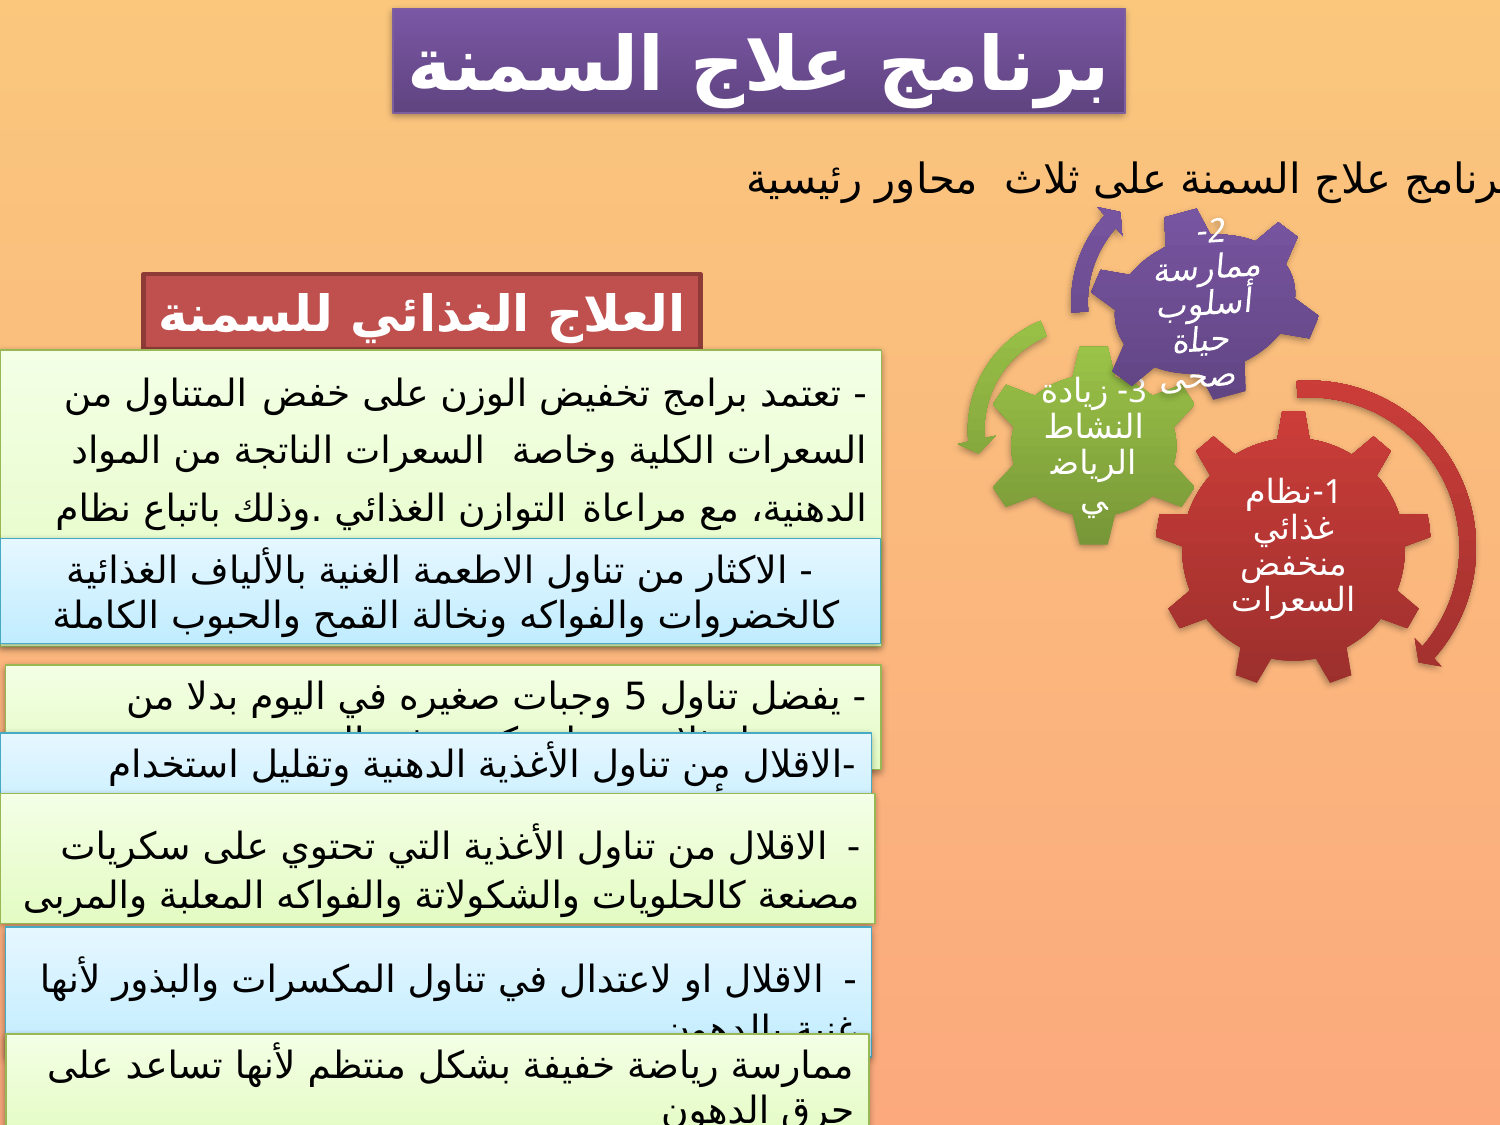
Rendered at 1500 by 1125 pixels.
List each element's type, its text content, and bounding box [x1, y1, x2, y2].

text_box برنامج علاج السمنة [392, 8, 1126, 114]
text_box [820, 180, 1500, 688]
text_box يعتمد برنامج علاج السمنة على ثلاث محاور رئيسية [731, 144, 1500, 210]
text_box - الاقلال من تناول الأغذية التي تحتوي على سكريات مصنعة كالحلويات والشكولاتة والفواكه المعلبة والمربى [0, 793, 876, 924]
text_box - يفضل تناول 5 وجبات صغيره في اليوم بدلا من وجبتين او ثلاث وجبات كبيرة في اليوم [5, 664, 882, 770]
text_box العلاج الغذائي للسمنة [141, 272, 703, 347]
text_box -الاقلال من تناول الأغذية الدهنية وتقليل استخدام الدهون بأنواعها في الطبخ [0, 732, 872, 791]
text_box - الاكثار من تناول الاطعمة الغنية بالألياف الغذائية كالخضروات والفواكه ونخالة القمح والحبوب الكاملة [0, 538, 815, 644]
text_box ممارسة رياضة خفيفة بشكل منتظم لأنها تساعد على حرق الدهون [5, 1033, 870, 1125]
text_box - تعتمد برامج تخفيض الوزن على خفض المتناول من السعرات الكلية وخاصة السعرات الناتجة من المواد الدهنية، مع مراعاة التوازن الغذائي .وذلك باتباع نظام الهرم الغذائي الذي يوفر جميع مجموعات الطعام الأساسية. [0, 349, 815, 536]
text_box - الاقلال او لاعتدال في تناول المكسرات والبذور لأنها غنية بالدهون [5, 926, 872, 1034]
